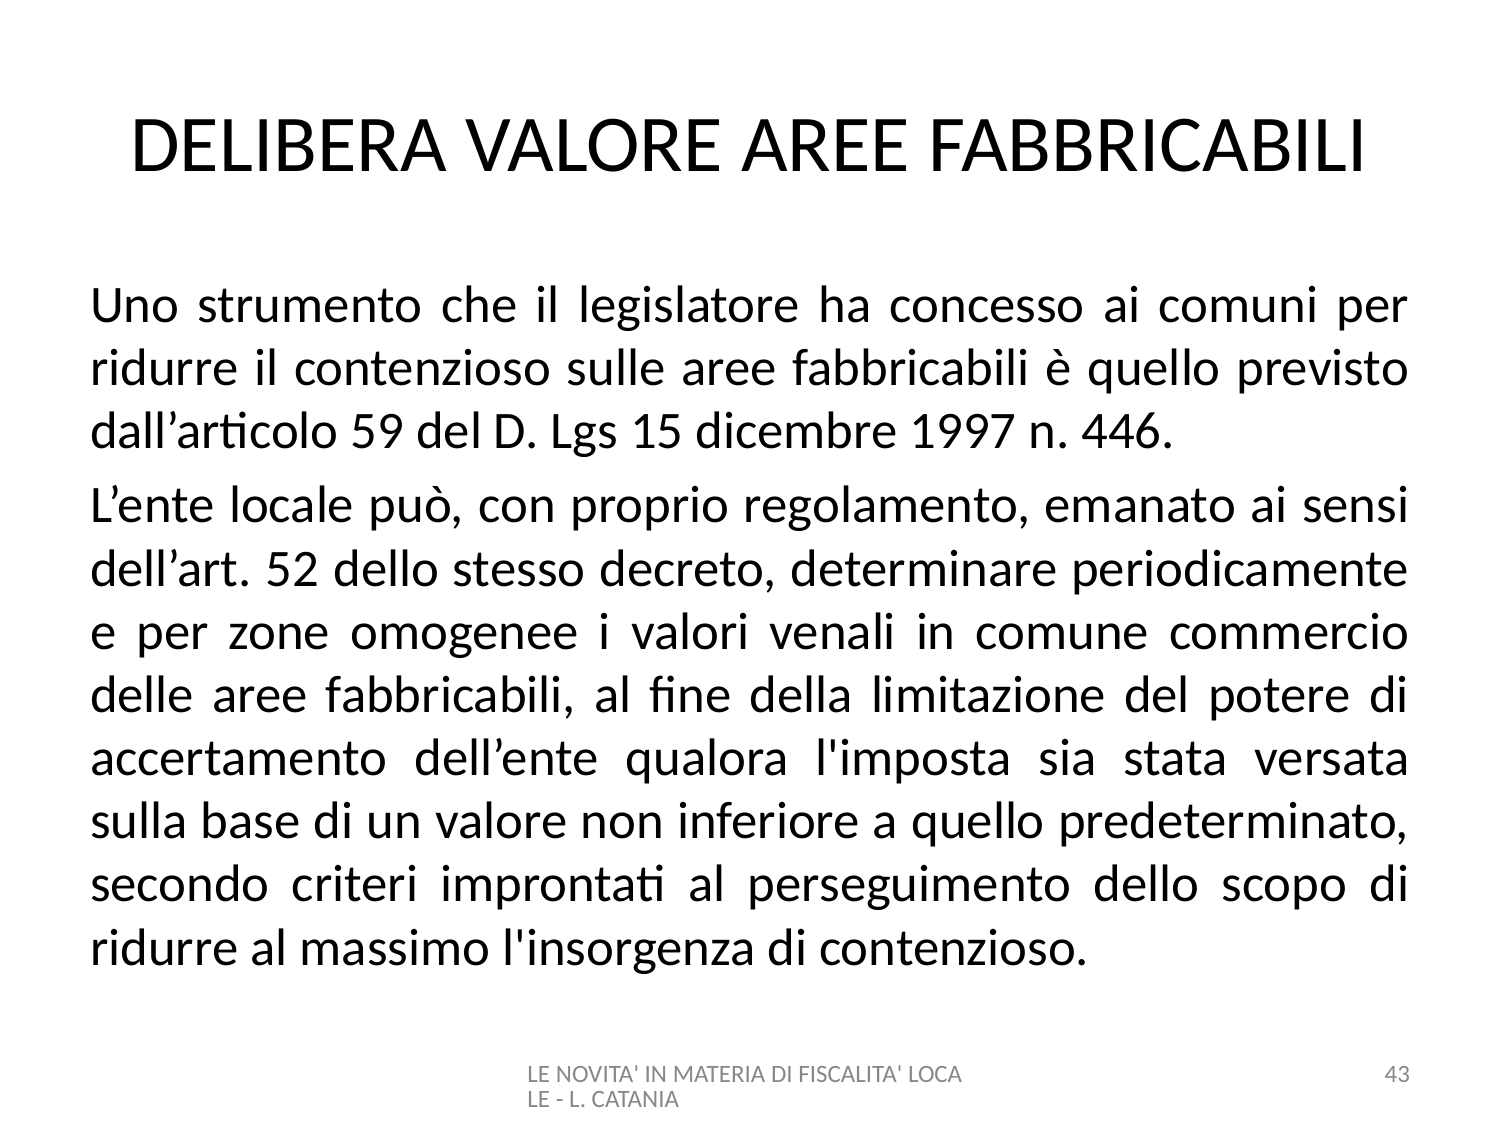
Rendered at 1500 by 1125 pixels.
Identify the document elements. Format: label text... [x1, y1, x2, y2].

list Uno strumento che il legislatore ha concesso ai comuni per ridurre il contenzioso sulle aree fabbricabili è quello previsto dall’articolo 59 del D. Lgs 15 dicembre 1997 n. 446. L’ente locale può, con proprio regolamento, emanato ai sensi dell’art. 52 dello stesso decreto, determinare periodicamente e per zone omogenee i valori venali in comune commercio delle aree fabbricabili, al fine della limitazione del potere di accertamento dell’ente qualora l'imposta sia stata versata sulla base di un valore non inferiore a quello predeterminato, secondo criteri improntati al perseguimento dello scopo di ridurre al massimo l'insorgenza di contenzioso. [75, 262, 1425, 1005]
footer LE NOVITA' IN MATERIA DI FISCALITA' LOCALE - L. CATANIA [512, 1042, 988, 1103]
title DELIBERA VALORE AREE FABBRICABILI [75, 45, 1425, 233]
slide_number 43 [1074, 1042, 1425, 1103]
